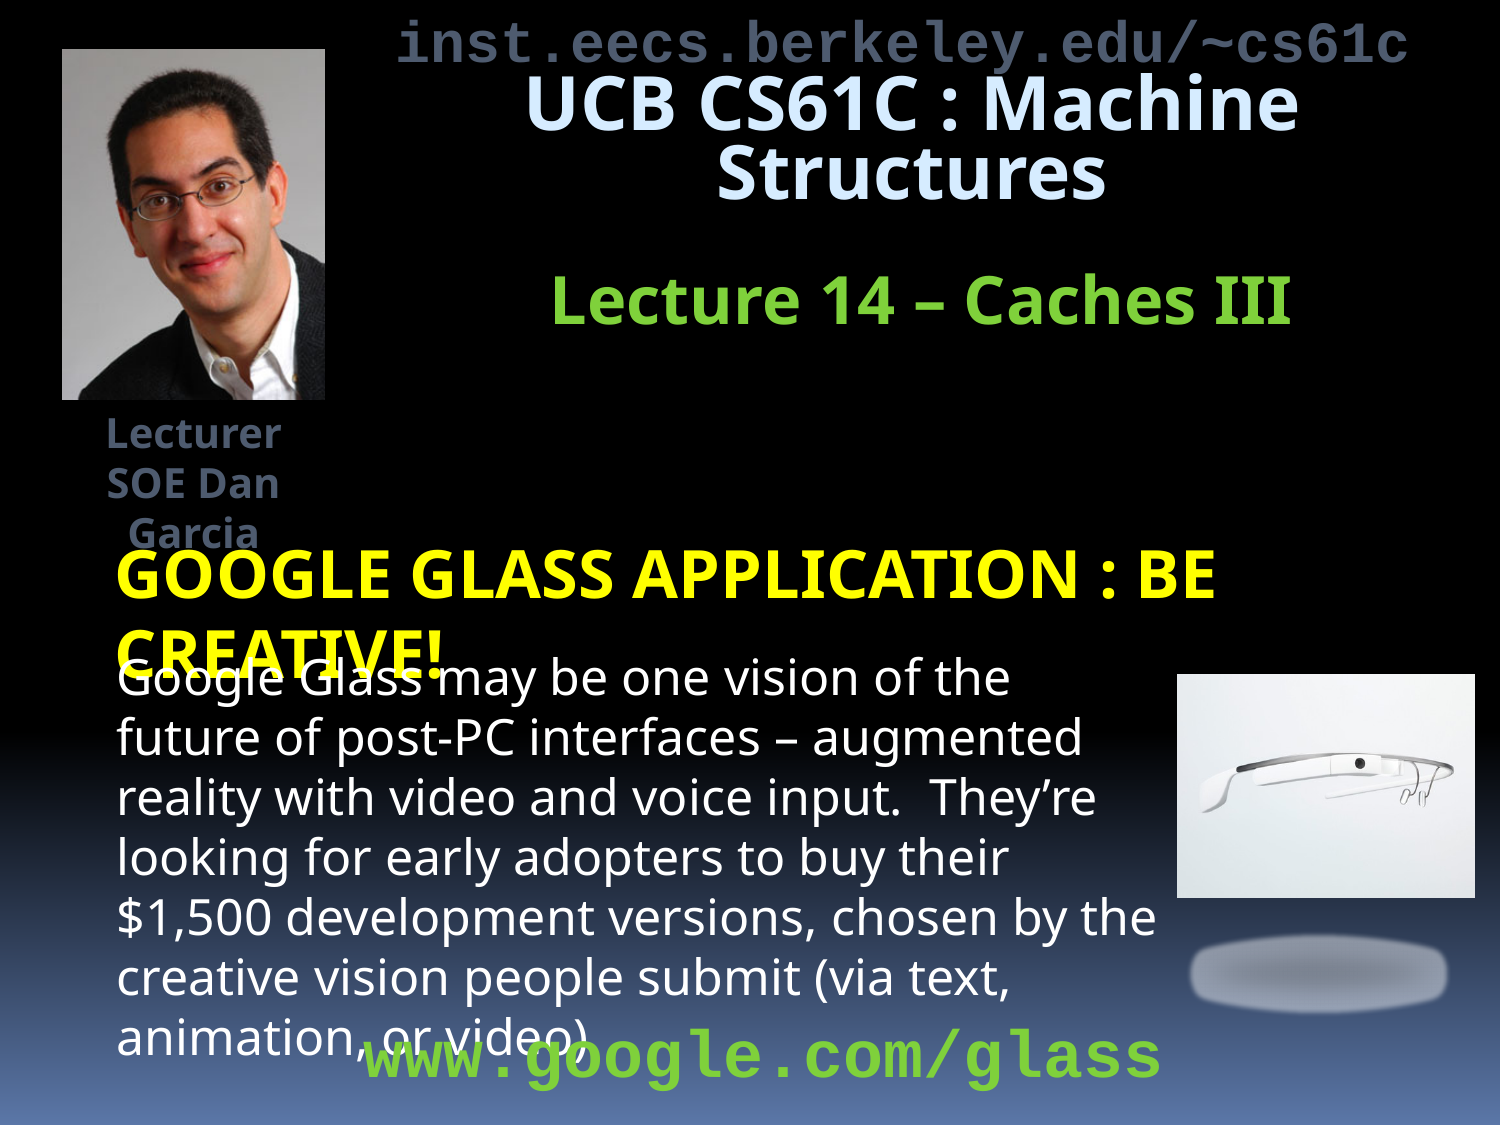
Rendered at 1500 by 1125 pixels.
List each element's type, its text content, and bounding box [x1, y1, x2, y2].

picture [1176, 674, 1476, 899]
title Google glass application : be creative! [99, 525, 1450, 638]
text_box www.google.com/glass [99, 1012, 1425, 1100]
text_box inst.eecs.berkeley.edu/~cs61c UCB CS61C : Machine Structures Lecture 14 – Caches III [324, 9, 1500, 421]
subtitle Google Glass may be one vision of the future of post-PC interfaces – augmented reality with video and voice input. They’re looking for early adopters to buy their $1,500 development versions, chosen by the creative vision people submit (via text, animation, or video). [99, 637, 1176, 1001]
picture [62, 49, 326, 401]
text_box Lecturer SOE Dan Garcia [49, 399, 338, 615]
